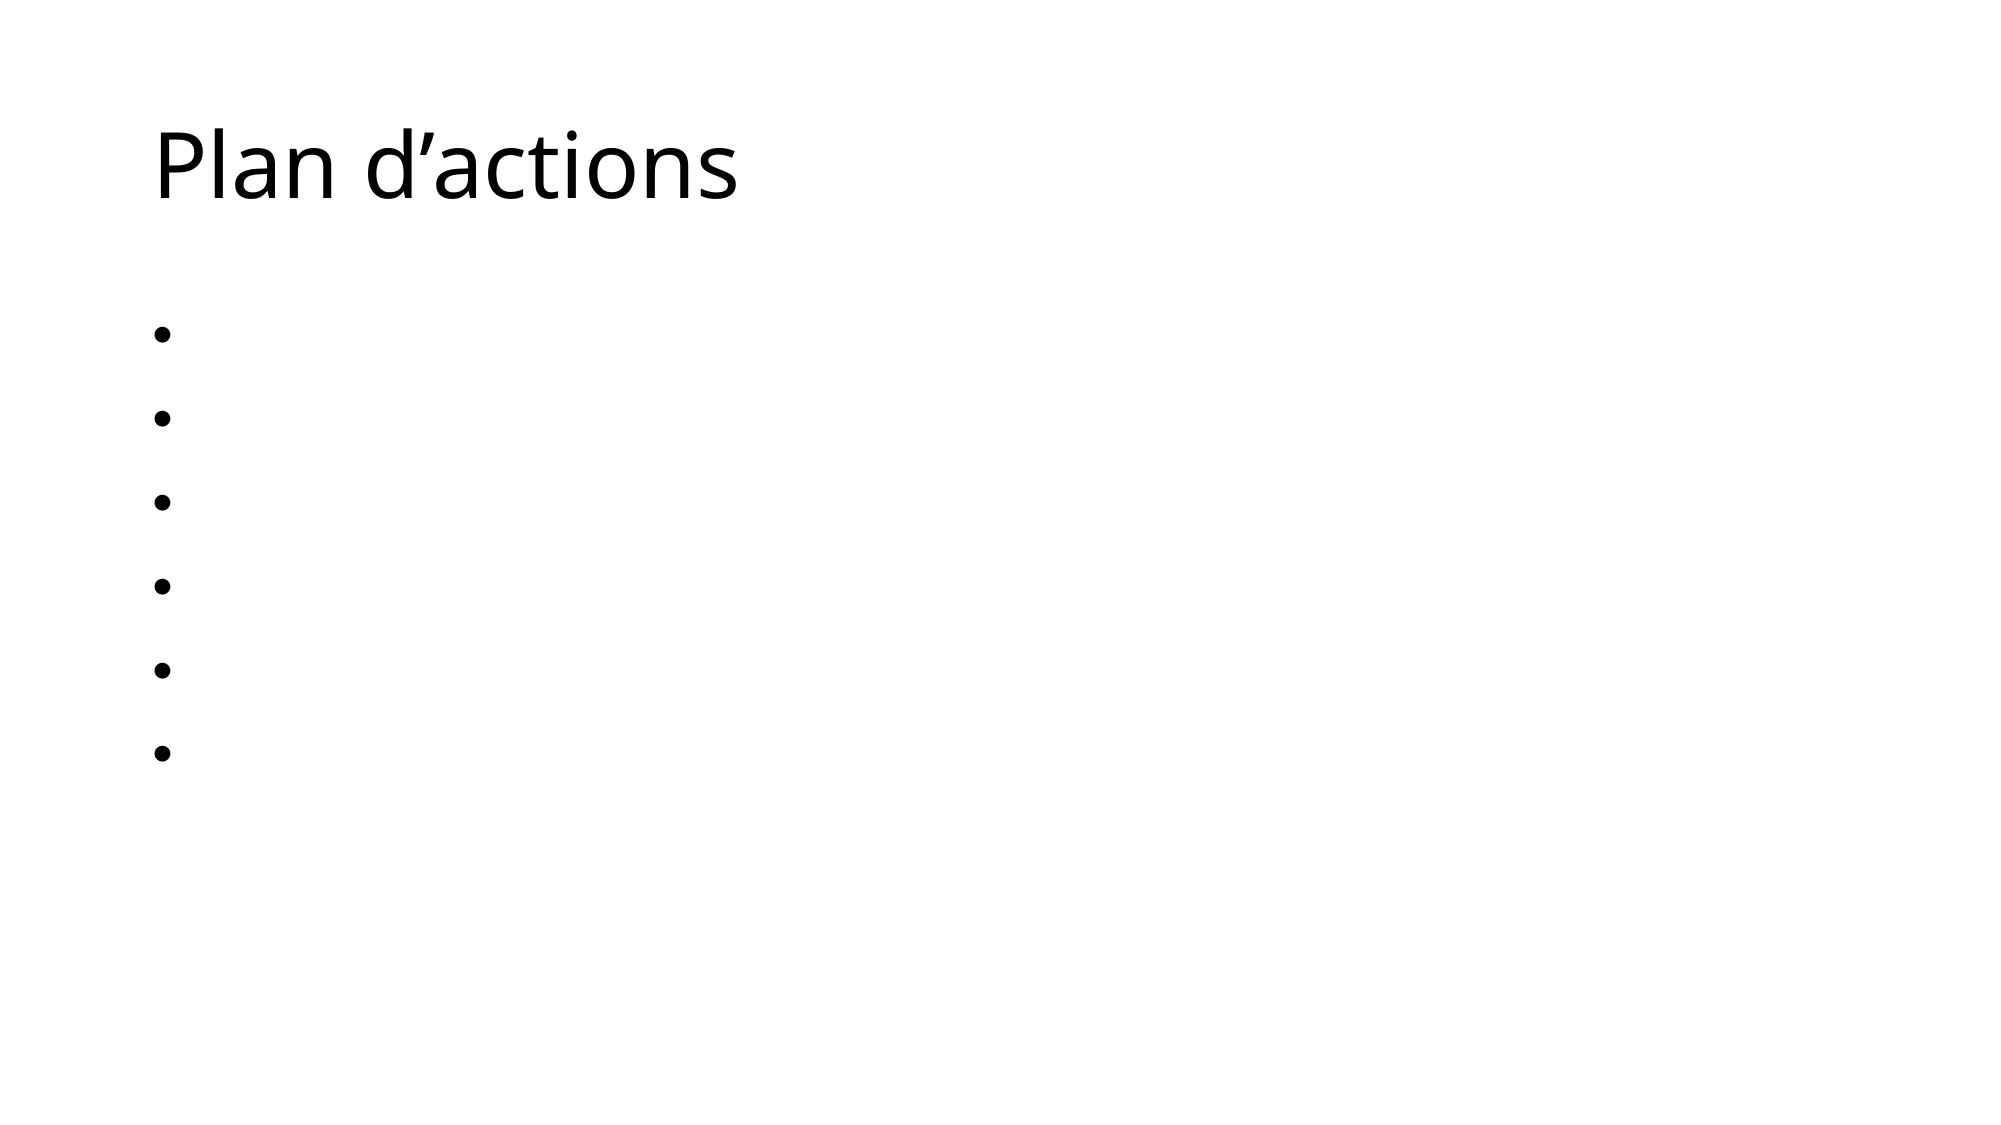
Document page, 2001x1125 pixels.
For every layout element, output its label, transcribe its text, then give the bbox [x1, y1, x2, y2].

list [137, 299, 1863, 1014]
title Plan d’actions [137, 59, 1863, 278]
